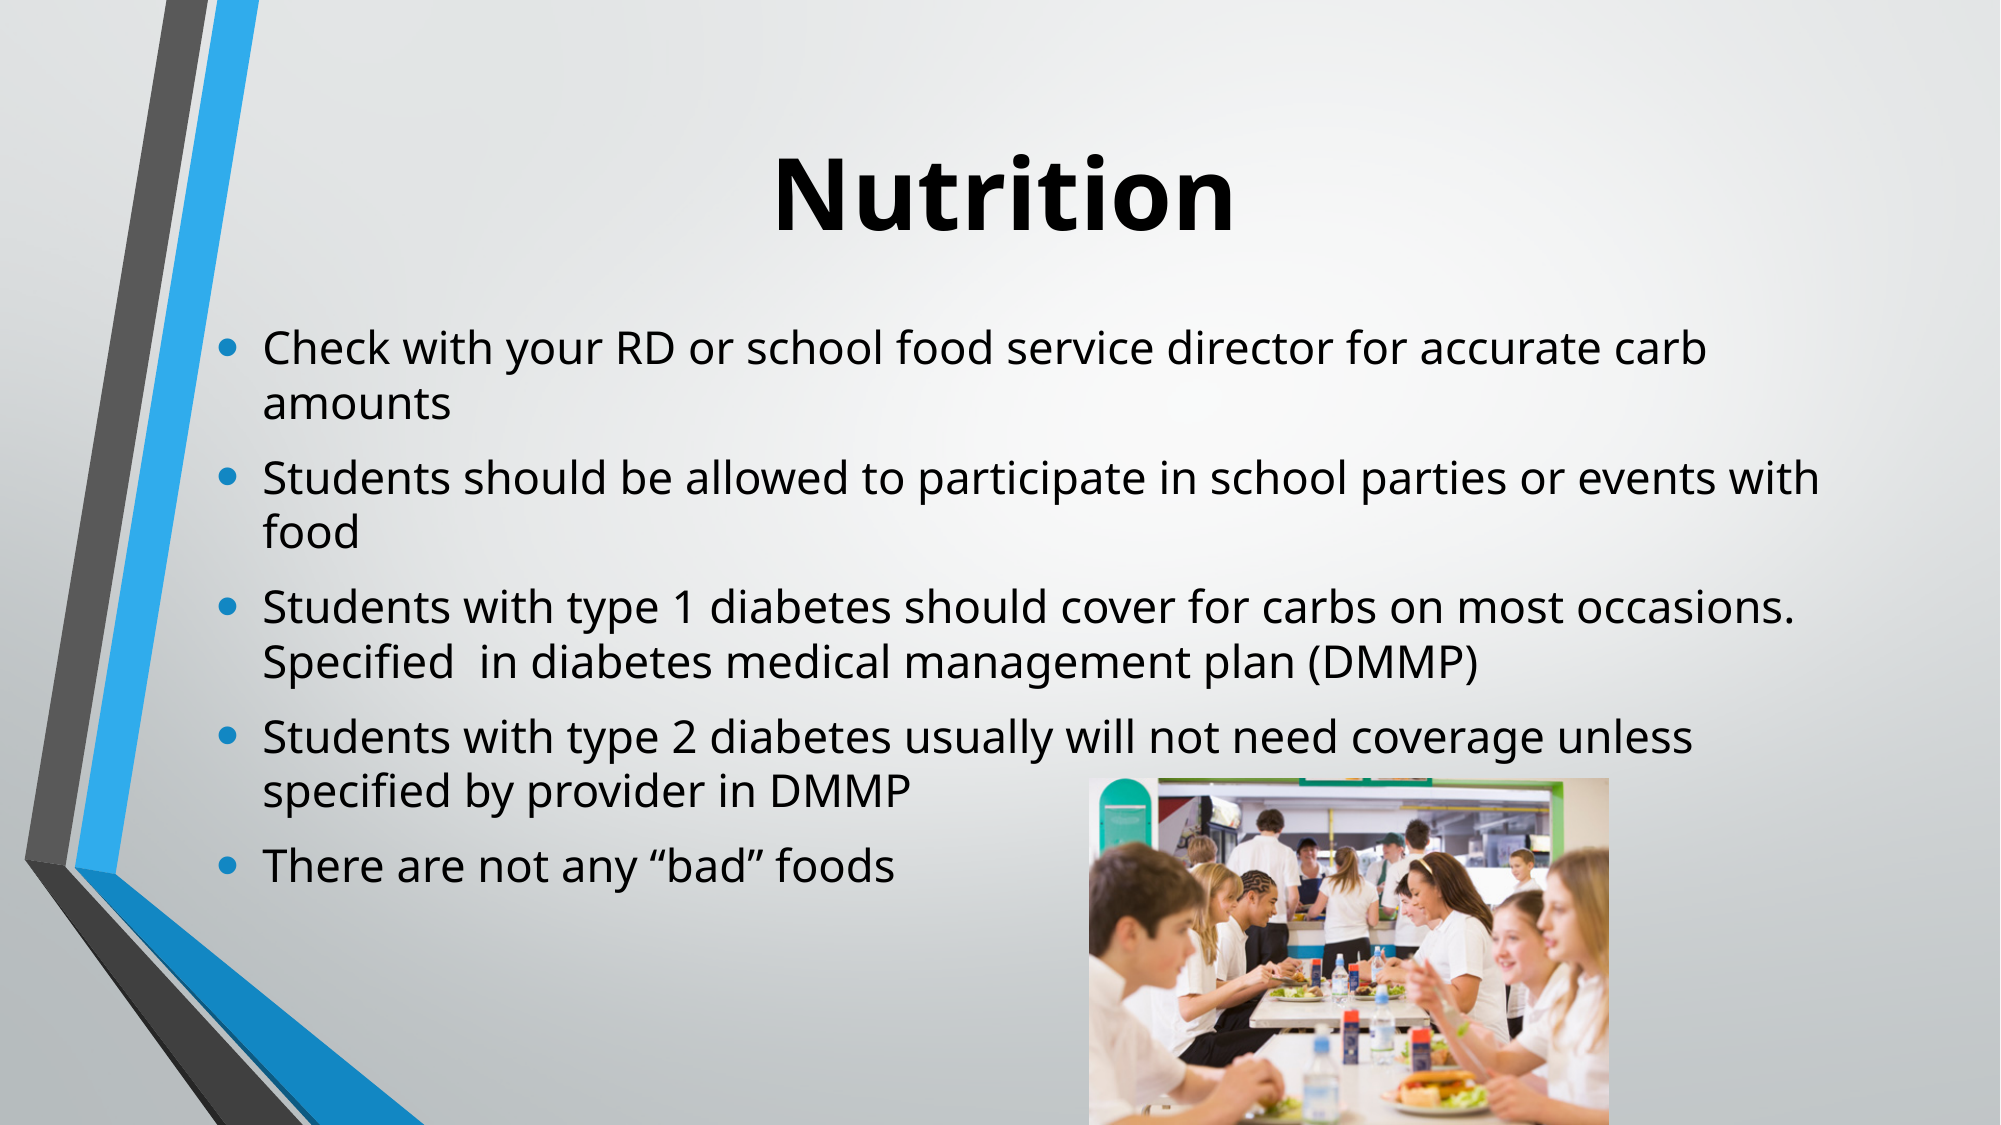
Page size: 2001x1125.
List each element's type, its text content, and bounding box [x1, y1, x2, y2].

text_box Nutrition [246, 123, 1764, 258]
picture [1088, 778, 1609, 1125]
list Check with your RD or school food service director for accurate carb amounts Students should be allowed to participate in school parties or events with food Students with type 1 diabetes should cover for carbs on most occasions. Specified in diabetes medical management plan (DMMP) Students with type 2 diabetes usually will not need coverage unless specified by provider in DMMP There are not any “bad” foods [201, 236, 1845, 901]
